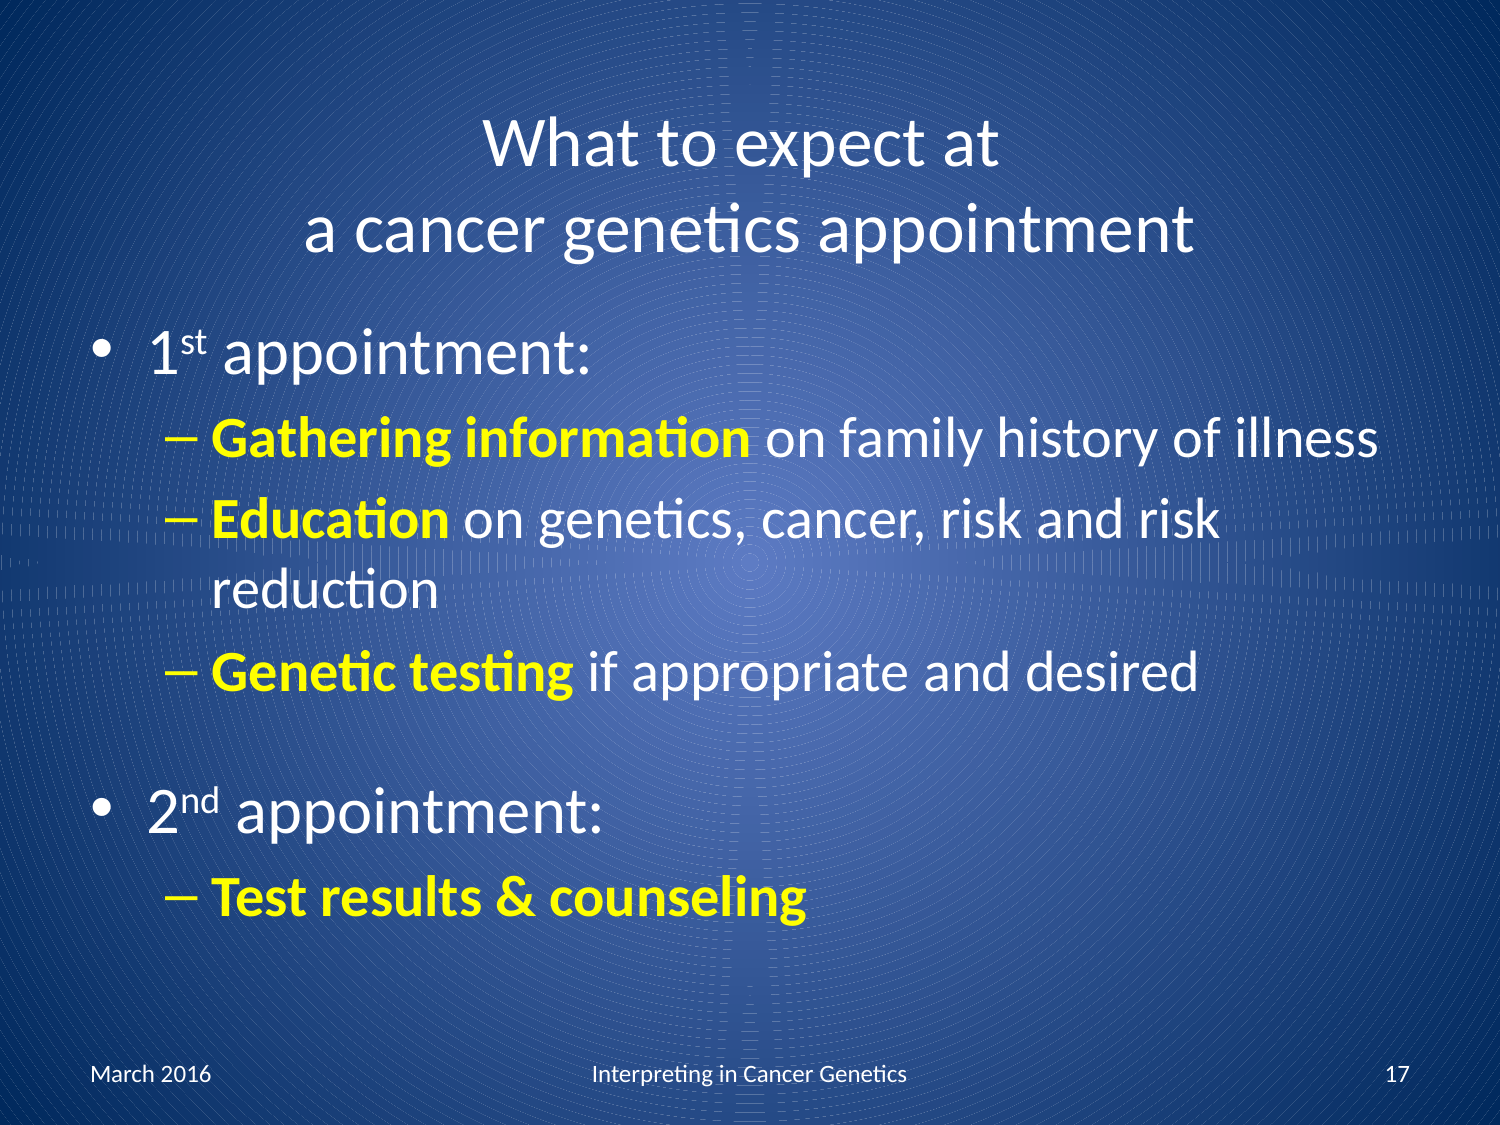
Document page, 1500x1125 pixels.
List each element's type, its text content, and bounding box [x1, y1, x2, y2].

slide_number 17 [1074, 1042, 1425, 1103]
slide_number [75, 1042, 425, 1103]
title What to expect at a cancer genetics appointment [75, 87, 1425, 275]
list 1st appointment: Gathering information on family history of illness Education on genetics, cancer, risk and risk reduction Genetic testing if appropriate and desired 2nd appointment: Test results & counseling [75, 299, 1425, 1005]
footer Interpreting in Cancer Genetics [512, 1042, 988, 1103]
